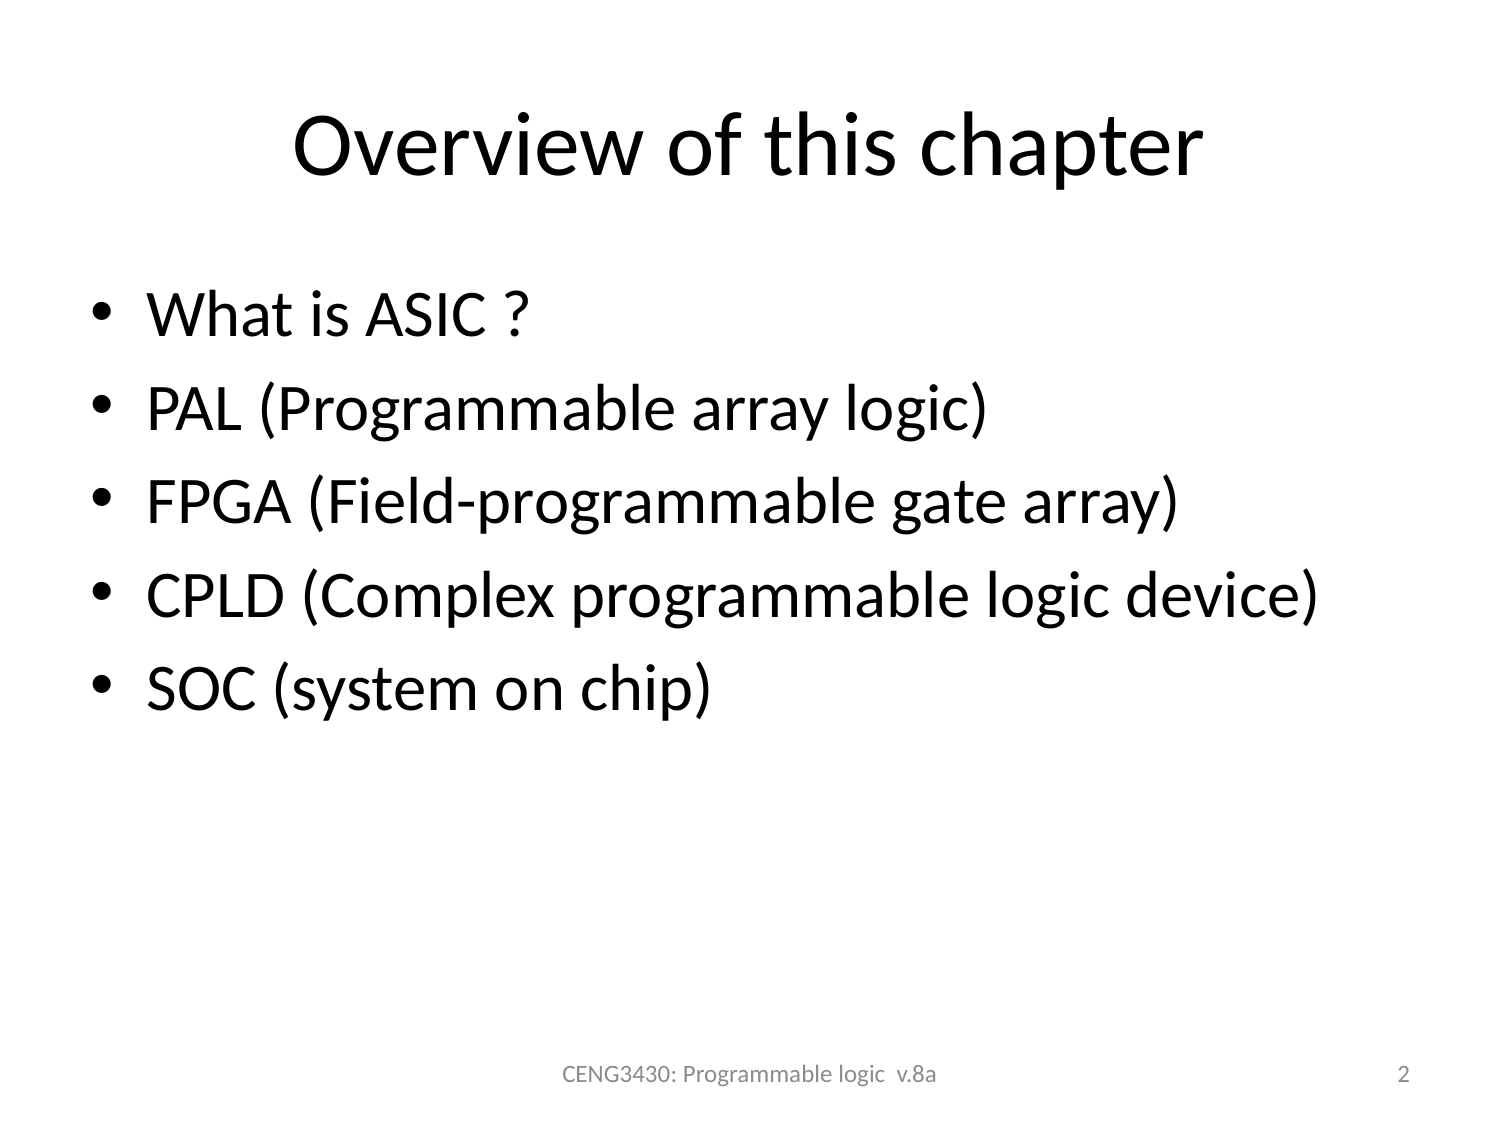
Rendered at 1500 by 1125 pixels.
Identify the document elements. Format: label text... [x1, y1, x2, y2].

title Overview of this chapter [75, 45, 1425, 233]
slide_number 2 [1074, 1042, 1425, 1103]
list What is ASIC ? PAL (Programmable array logic) FPGA (Field-programmable gate array) CPLD (Complex programmable logic device) SOC (system on chip) [75, 262, 1425, 1005]
footer CENG3430: Programmable logic v.8a [512, 1042, 988, 1103]
